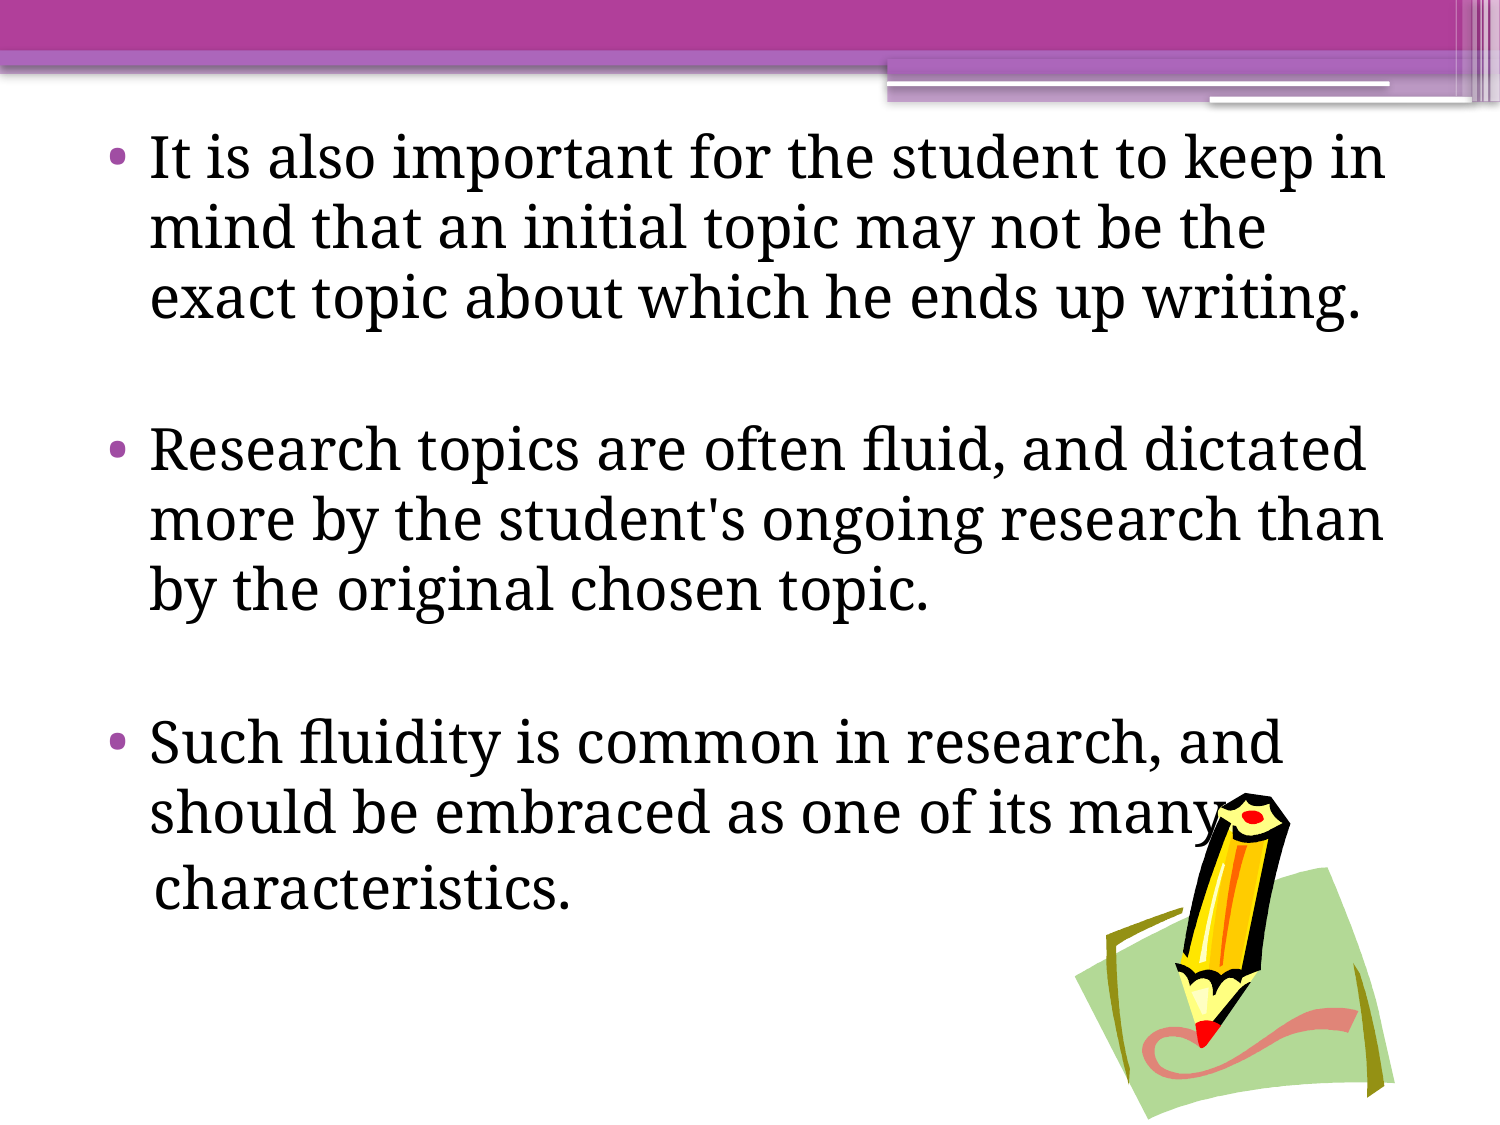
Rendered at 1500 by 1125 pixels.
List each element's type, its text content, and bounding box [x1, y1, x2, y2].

picture [1074, 787, 1401, 1125]
list It is also important for the student to keep in mind that an initial topic may not be the exact topic about which he ends up writing. Research topics are often fluid, and dictated more by the student's ongoing research than by the original chosen topic. Such fluidity is common in research, and should be embraced as one of its many characteristics. [75, 112, 1425, 1005]
